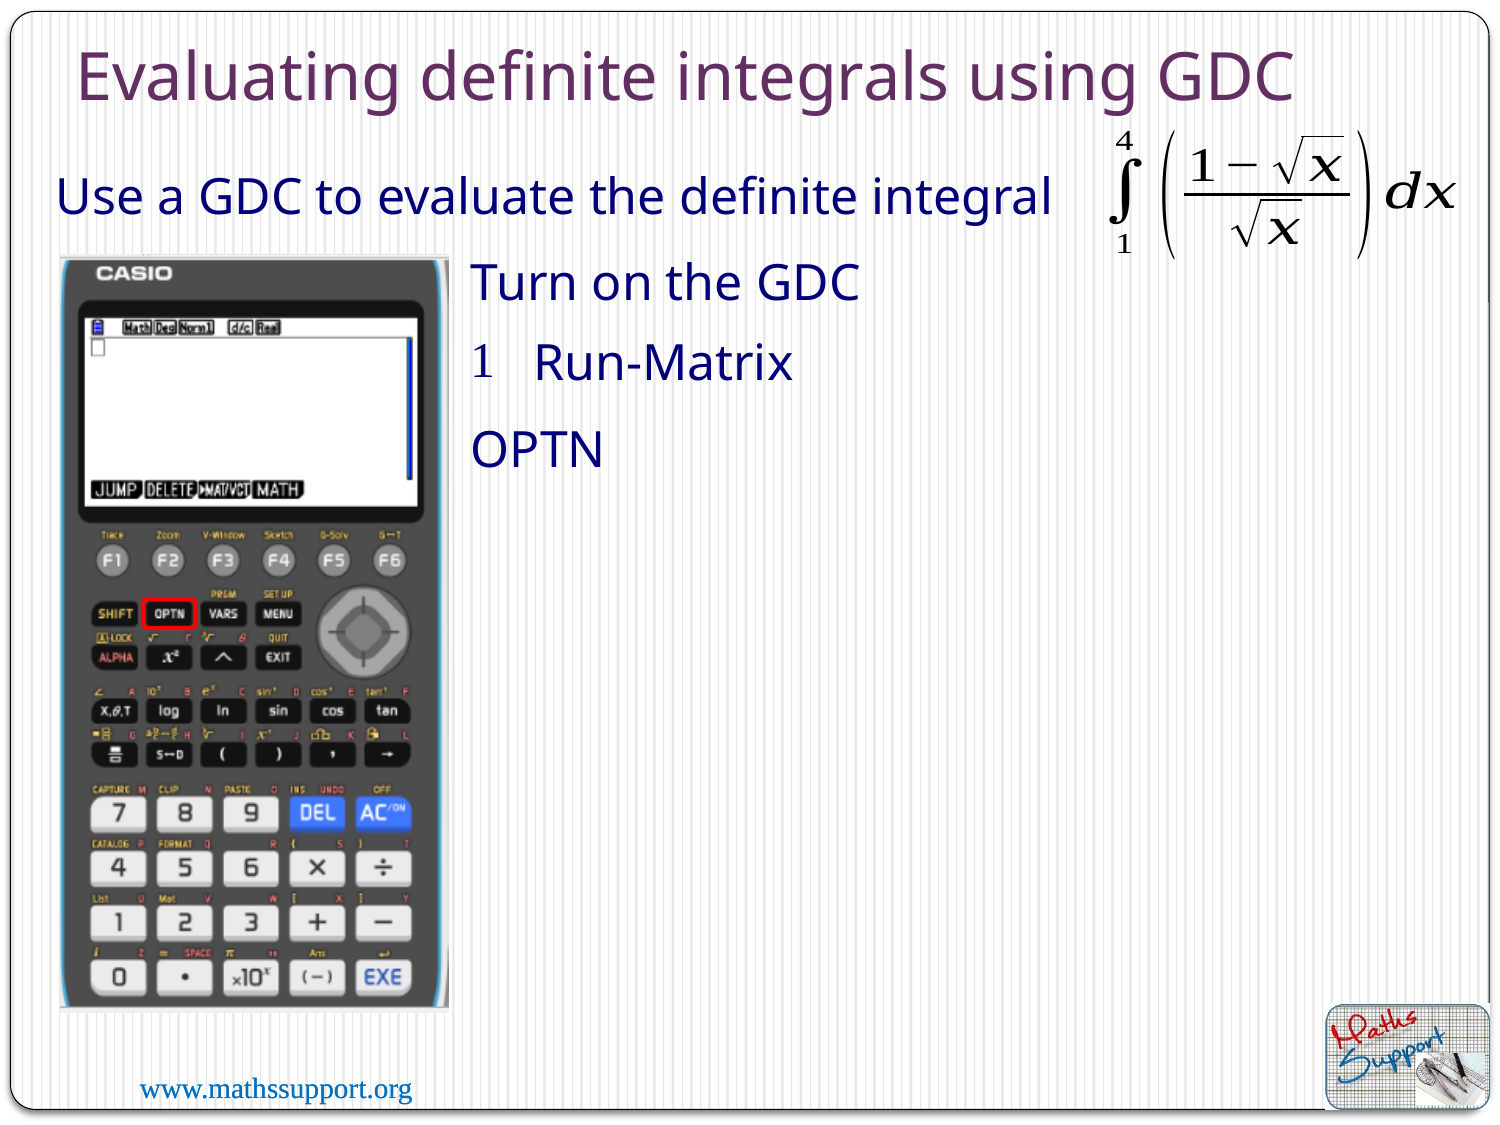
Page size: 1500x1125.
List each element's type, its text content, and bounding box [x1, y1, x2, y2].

text_box [1324, 999, 1488, 1113]
text_box Evaluating definite integrals using GDC [74, 42, 1425, 114]
text_box 1 [456, 320, 552, 396]
text_box OPTN [456, 410, 633, 486]
text_box Turn on the GDC [456, 242, 887, 318]
picture [59, 254, 450, 1013]
text_box [130, 1074, 414, 1113]
text_box Use a GDC to evaluate the definite integral [41, 156, 1101, 232]
text_box Run-Matrix [518, 322, 949, 398]
